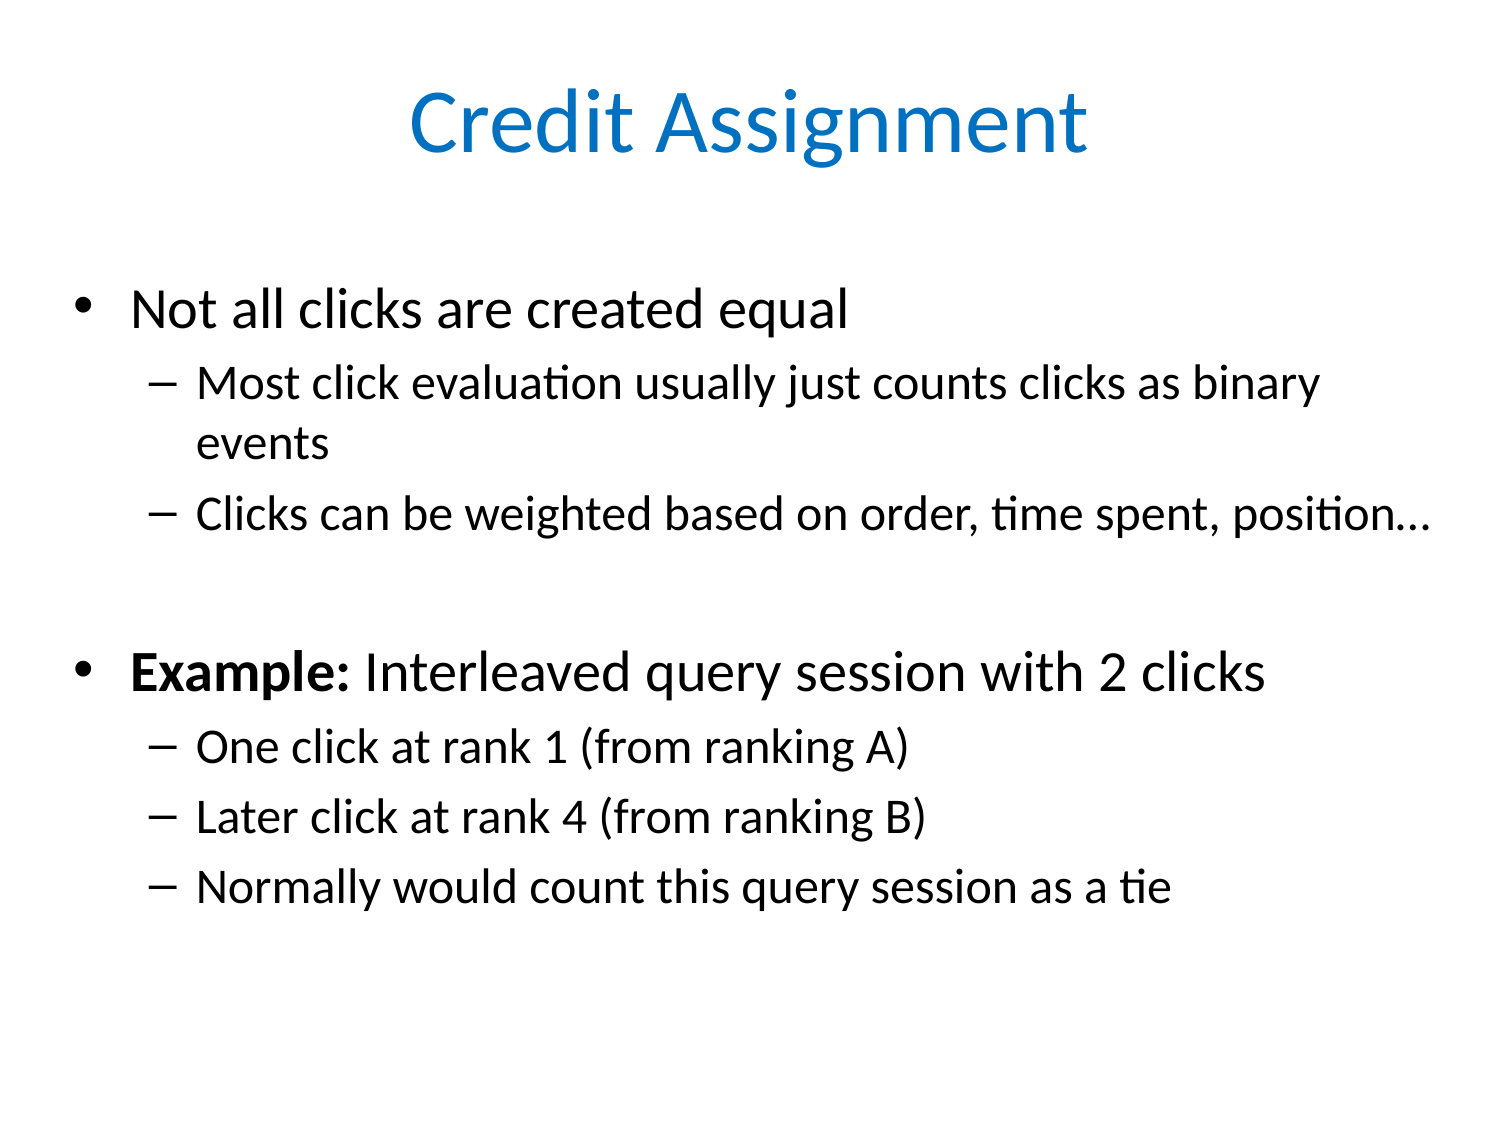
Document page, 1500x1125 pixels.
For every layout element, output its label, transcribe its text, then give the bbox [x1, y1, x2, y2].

list Not all clicks are created equal Most click evaluation usually just counts clicks as binary events Clicks can be weighted based on order, time spent, position… Example: Interleaved query session with 2 clicks One click at rank 1 (from ranking A) Later click at rank 4 (from ranking B) Normally would count this query session as a tie [58, 262, 1459, 1005]
title Credit Assignment [75, 45, 1425, 188]
